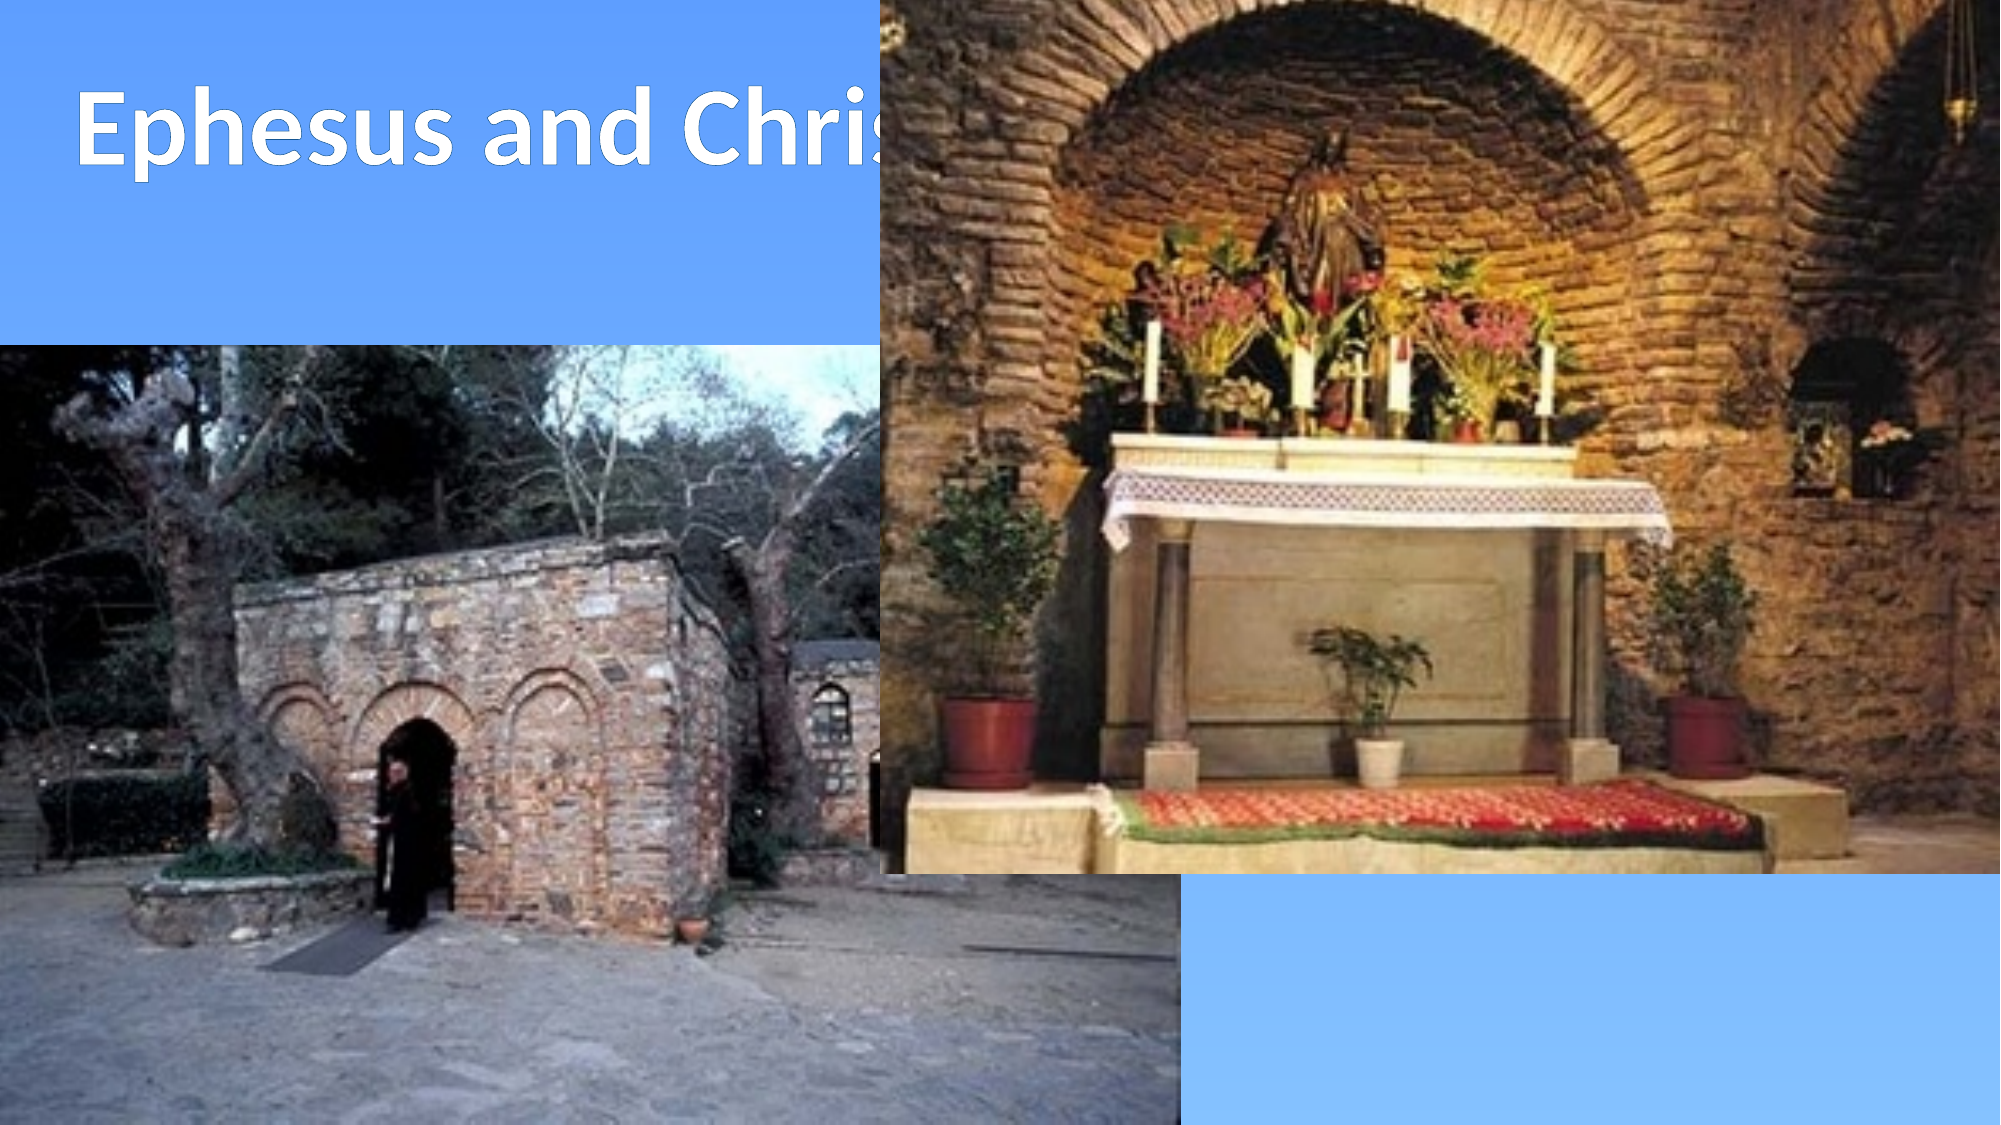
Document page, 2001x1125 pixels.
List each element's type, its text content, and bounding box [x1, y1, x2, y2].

text_box Ephesus and Christianity: [57, 44, 880, 195]
text_box •Paul and John apostoles lived in Ephesus •The house of the Virgin Mary is visited by Pilgrims [1181, 874, 2000, 880]
picture [0, 0, 2000, 1125]
